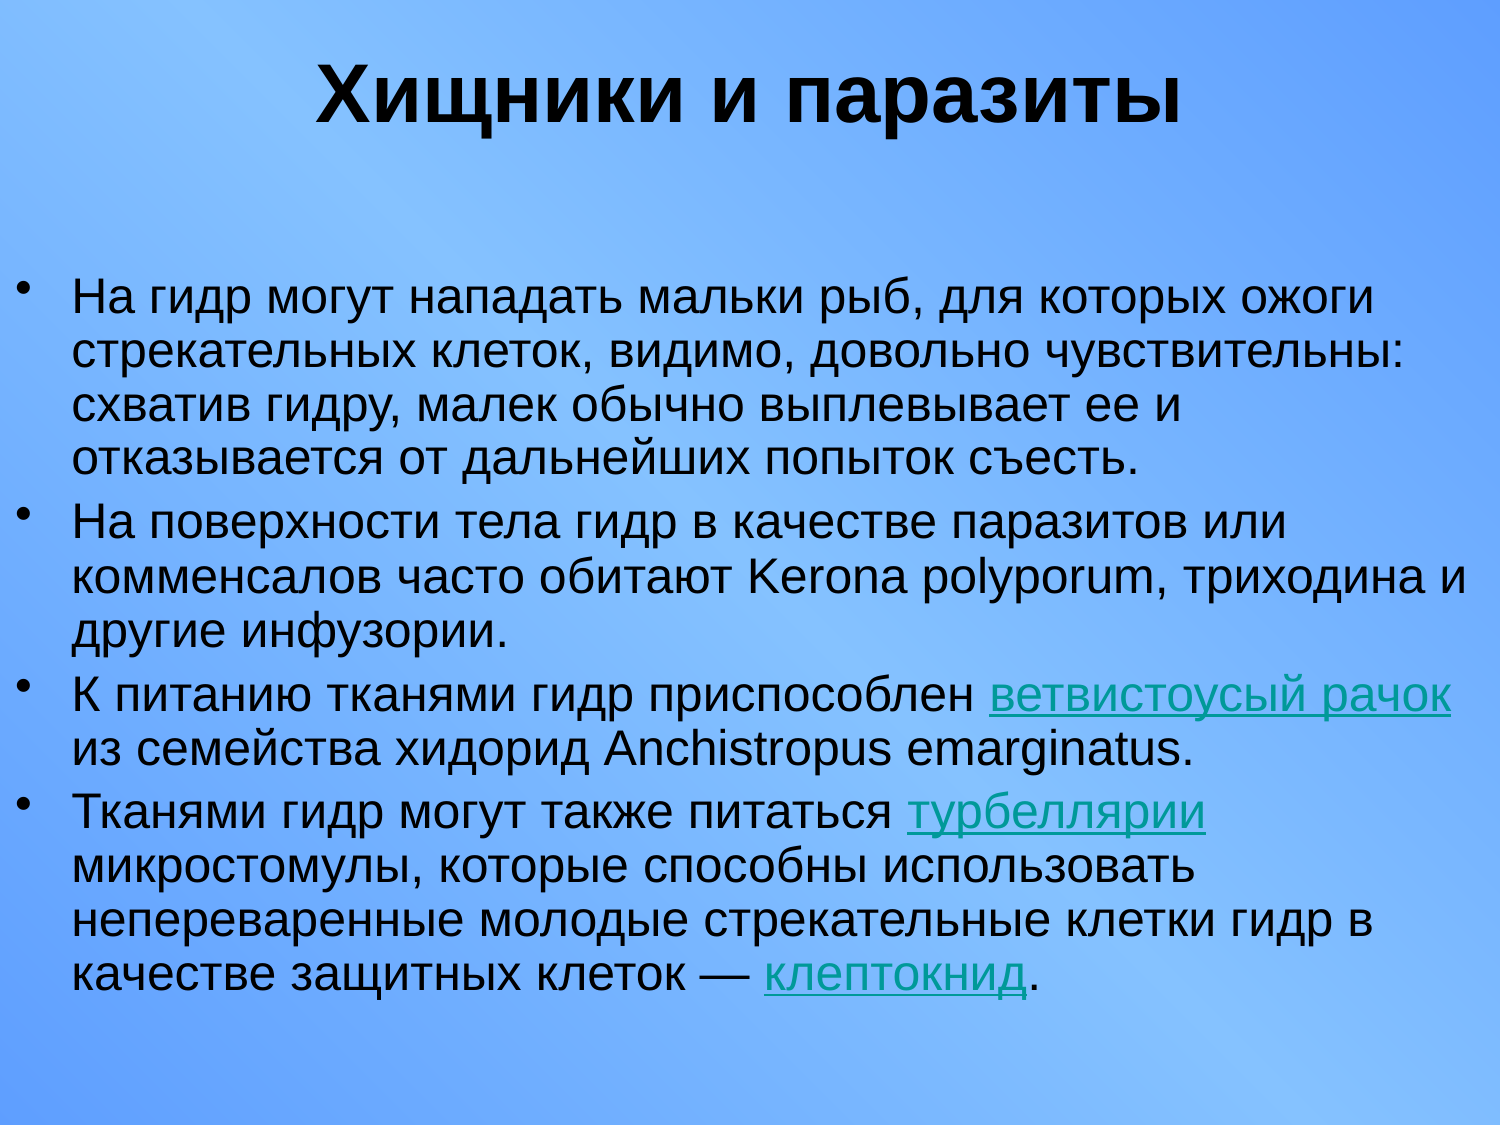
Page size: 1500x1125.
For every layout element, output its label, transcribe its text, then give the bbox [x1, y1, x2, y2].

title Хищники и паразиты [75, 45, 1425, 233]
list На гидр могут нападать мальки рыб, для которых ожоги стрекательных клеток, видимо, довольно чувствительны: схватив гидру, малек обычно выплевывает ее и отказывается от дальнейших попыток съесть. На поверхности тела гидр в качестве паразитов или комменсалов часто обитают Kerona polyporum, триходина и другие инфузории. К питанию тканями гидр приспособлен ветвистоусый рачок из семейства хидорид Anchistropus emarginatus. Тканями гидр могут также питаться турбеллярии микростомулы, которые способны использовать непереваренные молодые стрекательные клетки гидр в качестве защитных клеток — клептокнид. [0, 262, 1500, 1125]
